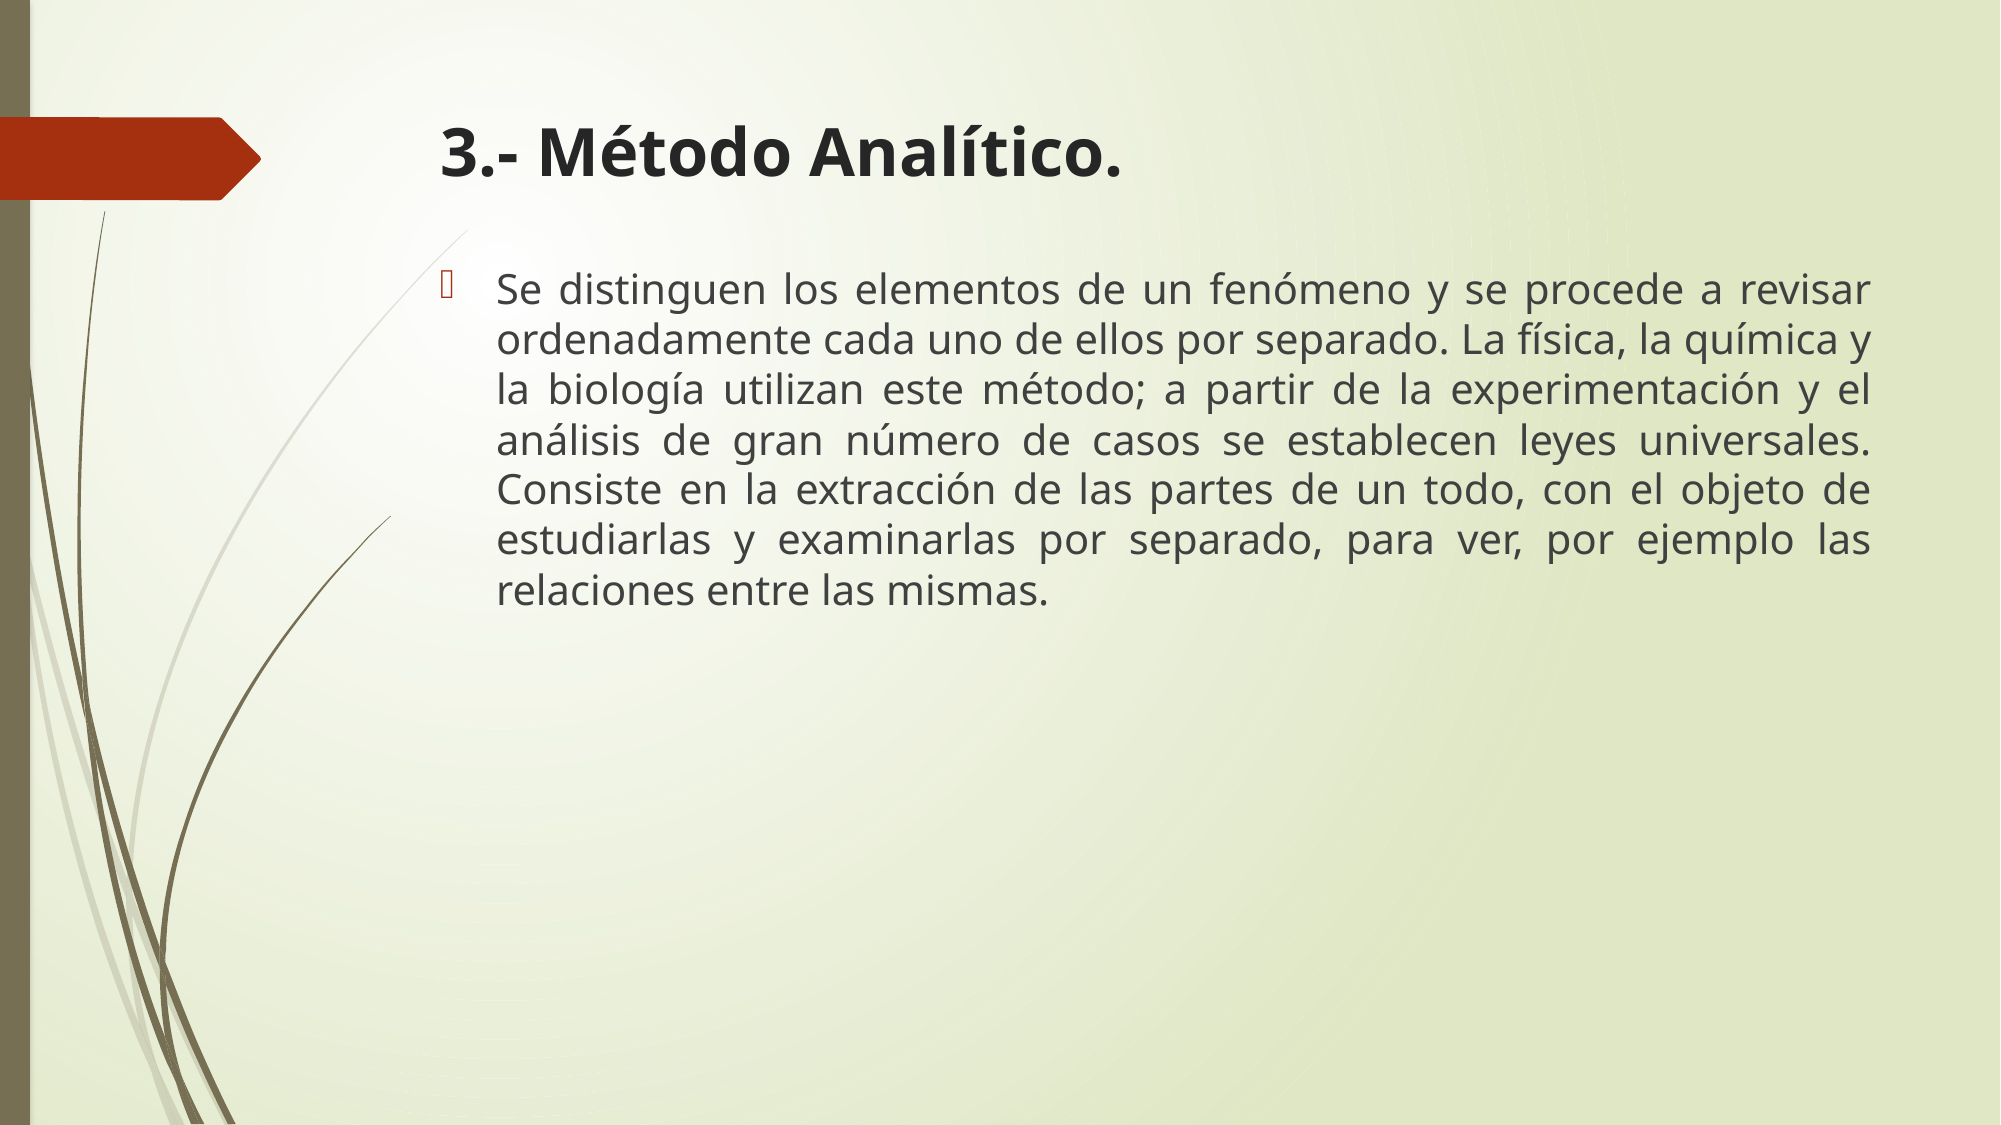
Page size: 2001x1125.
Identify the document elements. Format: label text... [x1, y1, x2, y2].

list Se distinguen los elementos de un fenómeno y se procede a revisar ordenadamente cada uno de ellos por separado. La física, la química y la biología utilizan este método; a partir de la experimentación y el análisis de gran número de casos se establecen leyes universales. Consiste en la extracción de las partes de un todo, con el objeto de estudiarlas y examinarlas por separado, para ver, por ejemplo las relaciones entre las mismas. [424, 255, 1888, 664]
title 3.- Método Analítico. [425, 102, 1888, 255]
